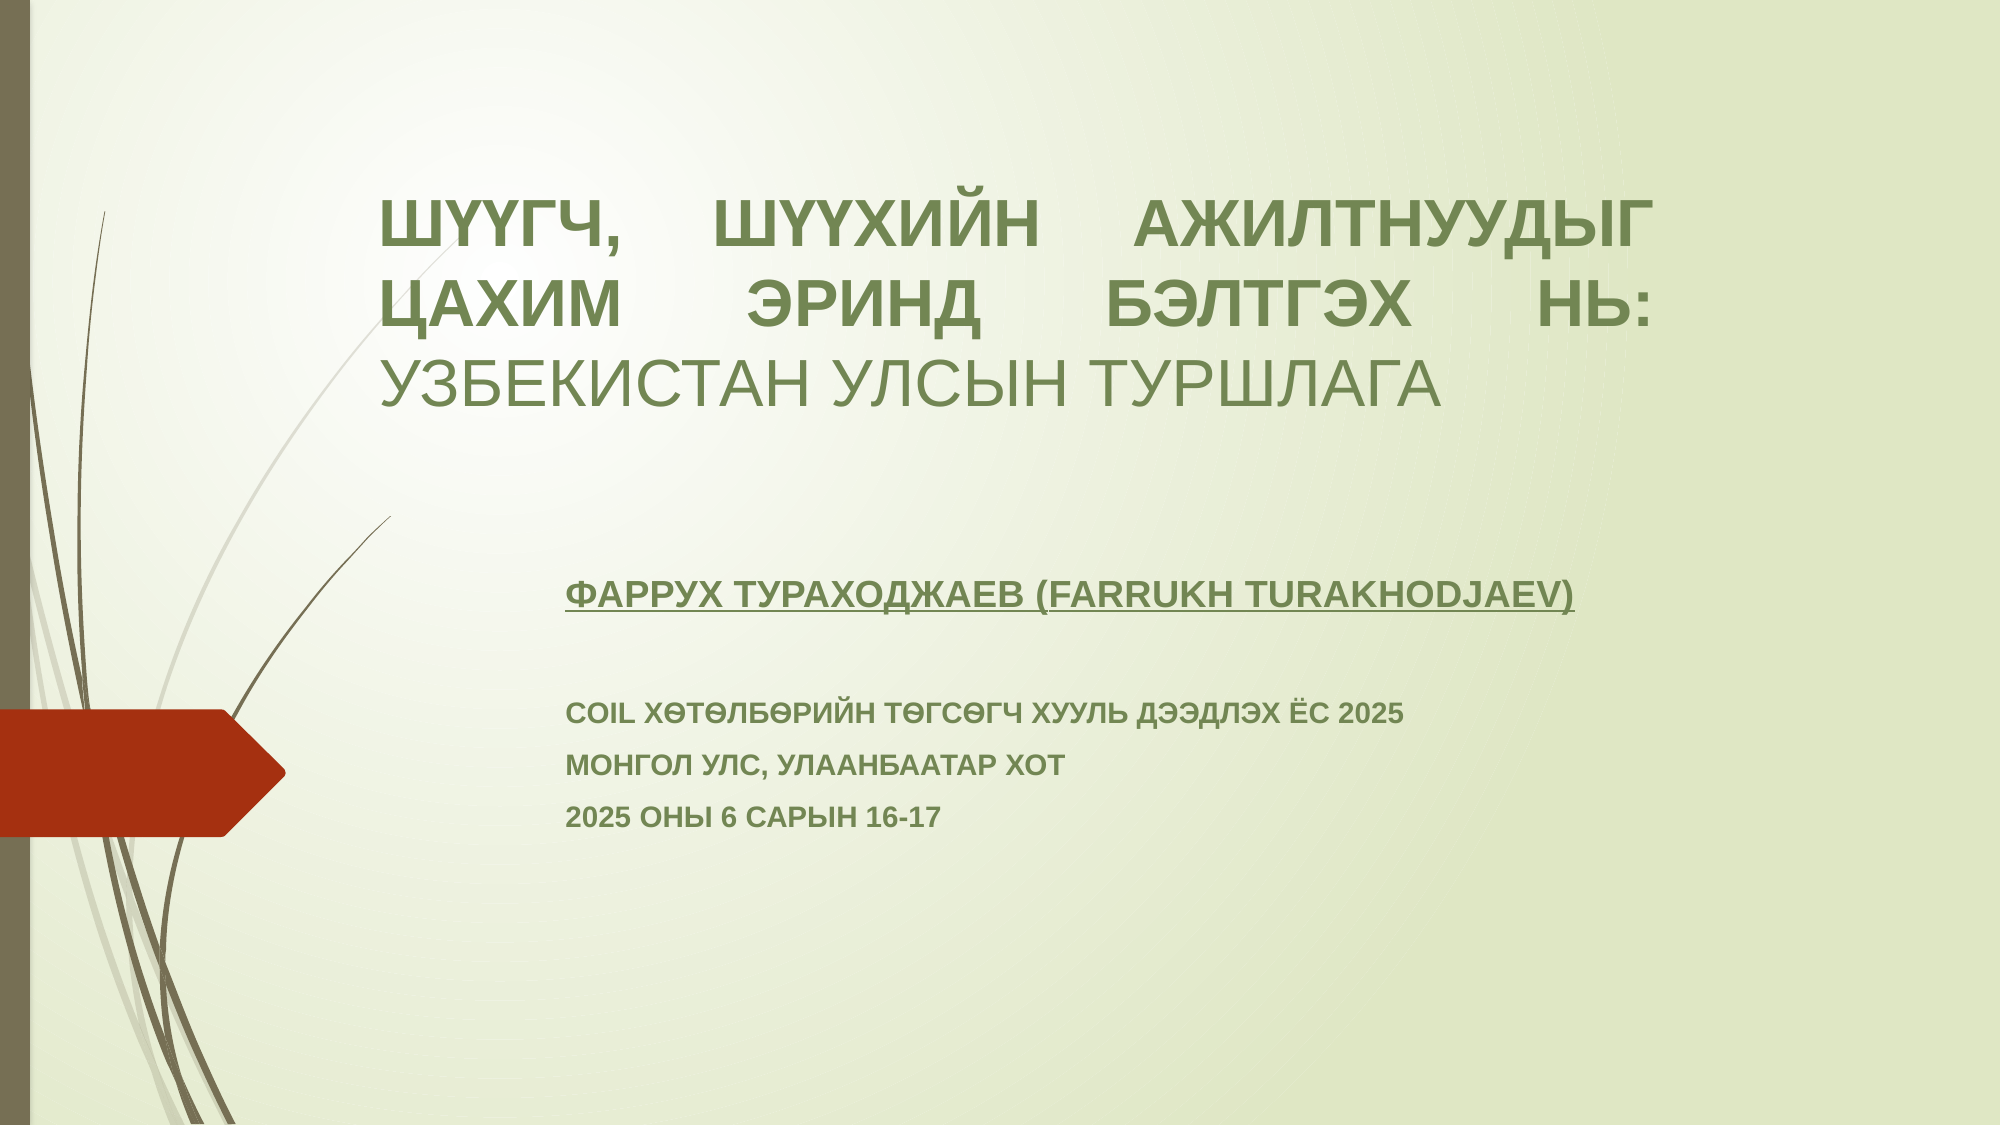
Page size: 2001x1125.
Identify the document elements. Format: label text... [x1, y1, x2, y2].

subtitle ФАРРУХ ТУРАХОДЖАЕВ (FARRUKH TURAKHODJAEV) COIL ХѲТѲЛБѲРИЙН ТѲГСѲГЧ ХУУЛЬ ДЭЭДЛЭХ ЁС 2025 МОНГОЛ УЛС, УЛААНБААТАР ХОТ 2025 ОНЫ 6 САРЫН 16-17 [550, 562, 1914, 842]
title ШҮҮГЧ, ШҮҮХИЙН АЖИЛТНУУДЫГ ЦАХИМ ЭРИНД БЭЛТГЭХ НЬ: УЗБЕКИСТАН УЛСЫН ТУРШЛАГА [363, 108, 1671, 427]
